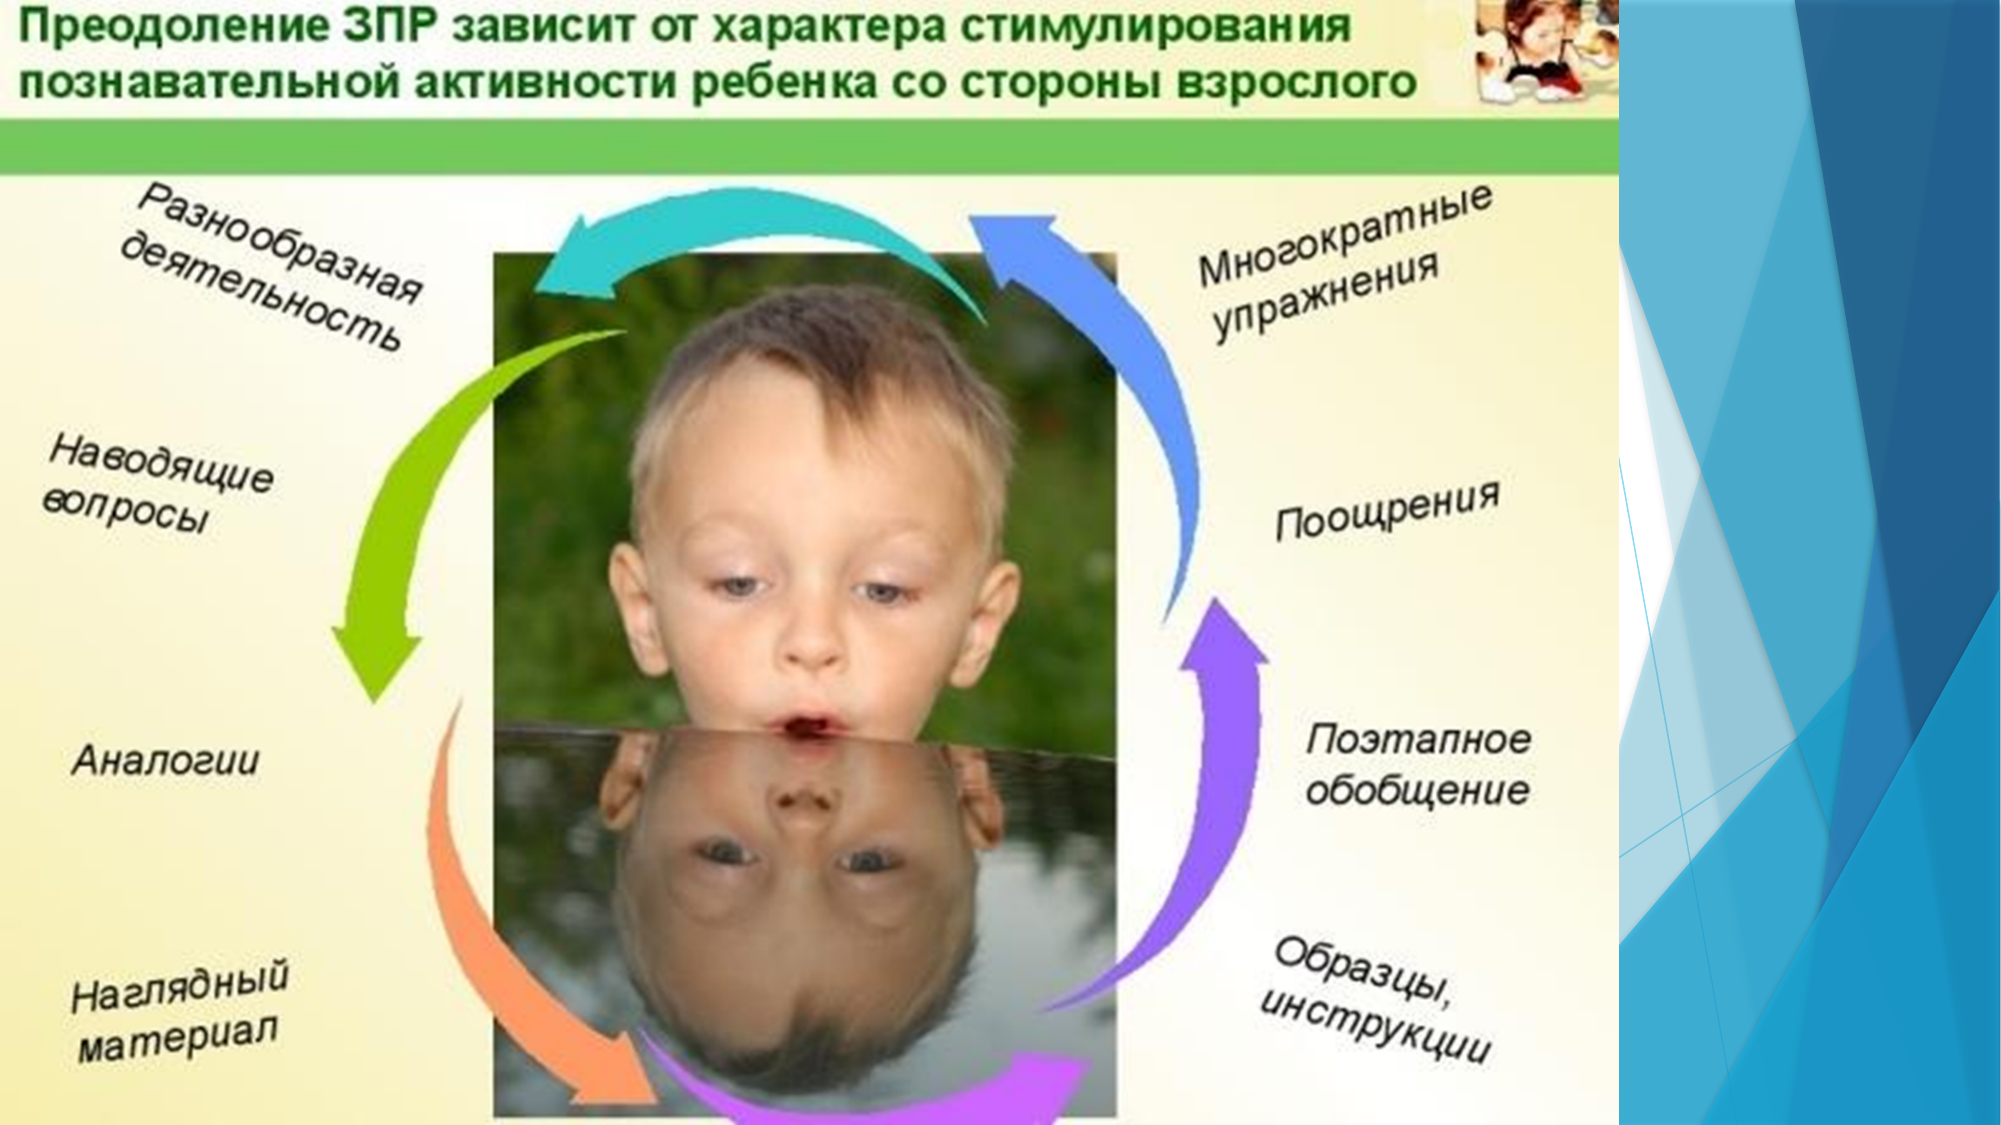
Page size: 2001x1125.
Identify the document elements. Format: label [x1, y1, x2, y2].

picture [0, 0, 1619, 1125]
